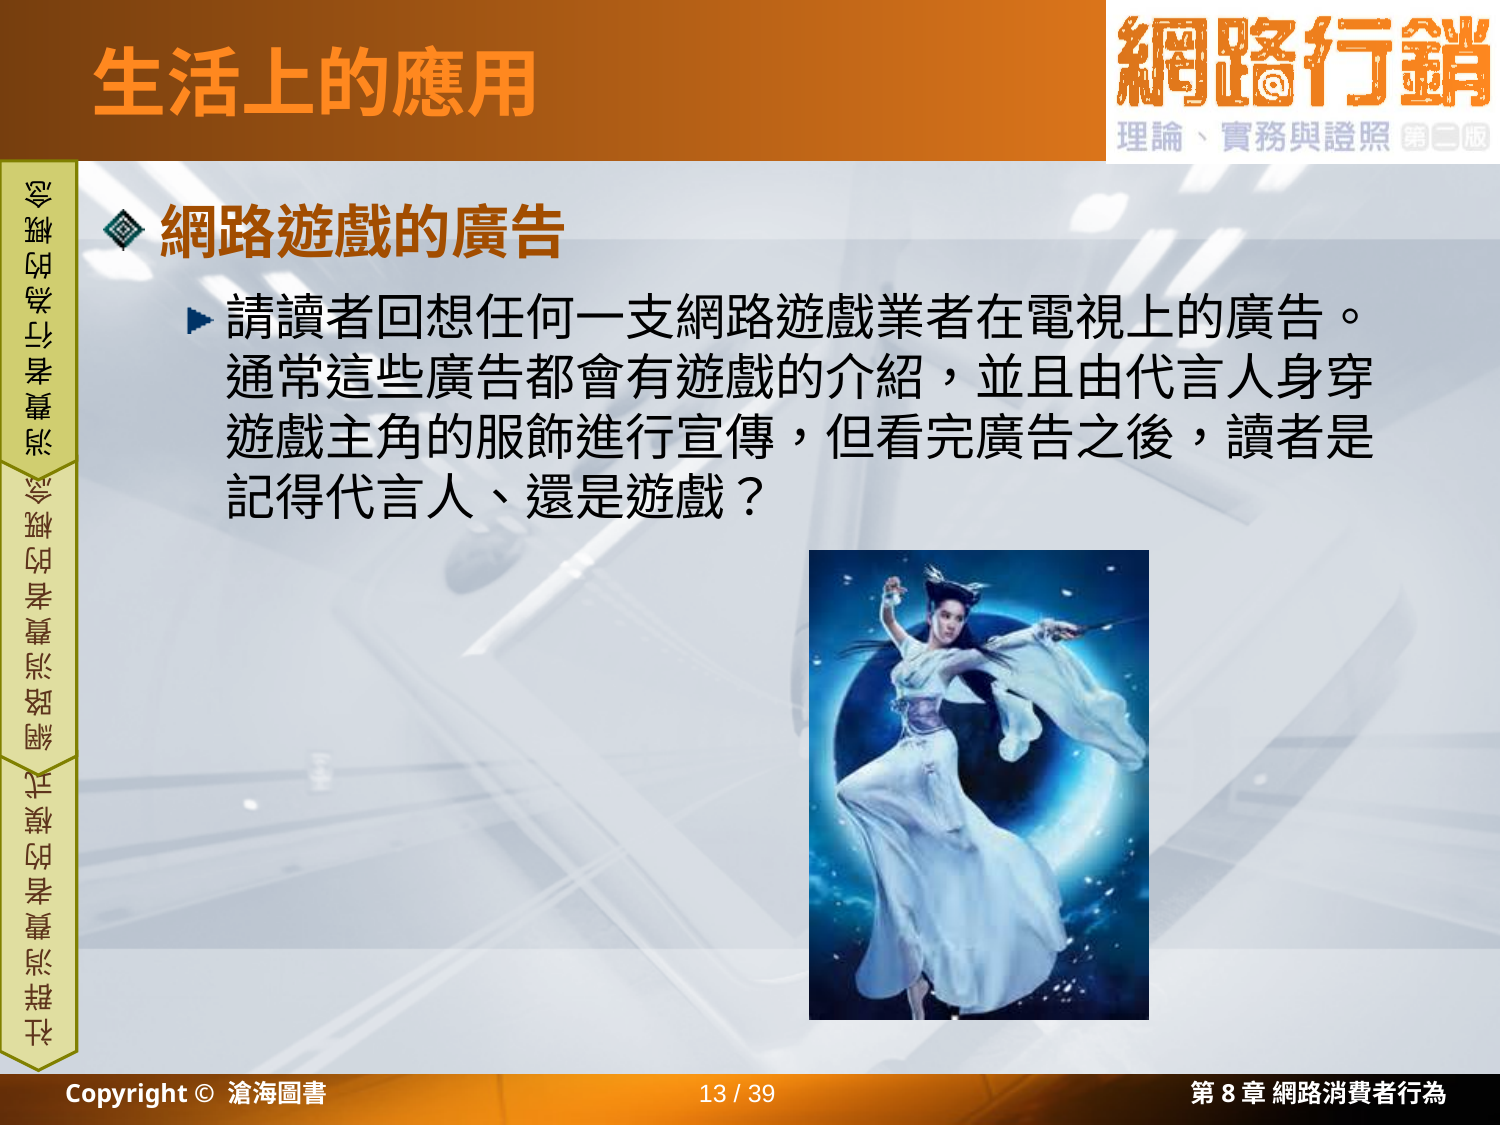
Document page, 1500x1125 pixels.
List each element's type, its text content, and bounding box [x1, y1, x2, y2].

picture [808, 892, 819, 899]
slide_number 13 / 39 [562, 1070, 913, 1114]
slide_number Copyright © 滄海圖書 [49, 1070, 501, 1119]
text_box 社群消費者的模式 [0, 757, 77, 1071]
text_box 網路消費者的概念 [0, 461, 77, 776]
text_box 消費者行為的概念 [0, 160, 77, 480]
picture [808, 550, 1149, 1020]
list 網路遊戲的廣告 請讀者回想任何一支網路遊戲業者在電視上的廣告。通常這些廣告都會有遊戲的介紹，並且由代言人身穿遊戲主角的服飾進行宣傳，但看完廣告之後，讀者是記得代言人、還是遊戲？ [88, 187, 1426, 1051]
picture [103, 209, 145, 251]
picture [178, 298, 214, 334]
picture [825, 902, 841, 906]
title 生活上的應用 [76, 0, 1176, 162]
footer 第8章 網路消費者行為 [1012, 1070, 1463, 1114]
picture [1106, 0, 1500, 164]
picture [808, 803, 816, 809]
picture [0, 1074, 1500, 1125]
